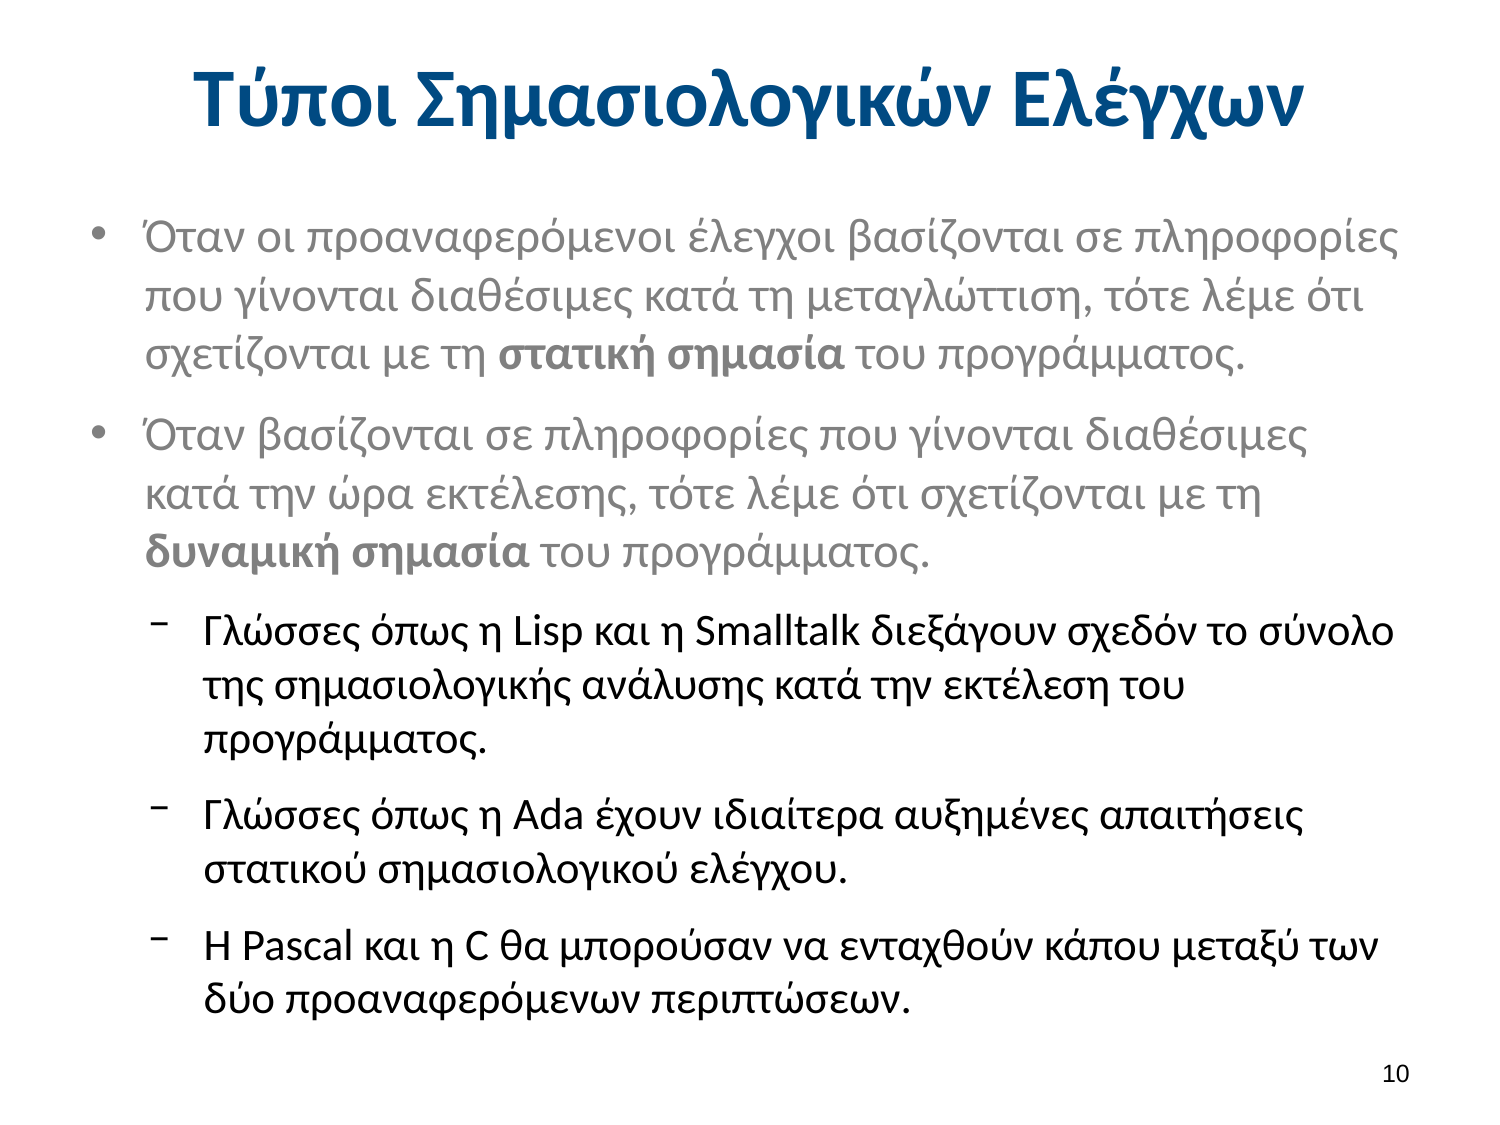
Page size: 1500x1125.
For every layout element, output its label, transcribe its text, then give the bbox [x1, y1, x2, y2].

list Όταν οι προαναφερόμενοι έλεγχοι βασίζονται σε πληροφορίες που γίνονται διαθέσιμες κατά τη μεταγλώττιση, τότε λέμε ότι σχετίζονται με τη στατική σημασία του προγράμματος. Όταν βασίζονται σε πληροφορίες που γίνονται διαθέσιμες κατά την ώρα εκτέλεσης, τότε λέμε ότι σχετίζονται με τη δυναμική σημασία του προγράμματος. Γλώσσες όπως η Lisp και η Smalltalk διεξάγουν σχεδόν το σύνολο της σημασιολογικής ανάλυσης κατά την εκτέλεση του προγράμματος. Γλώσσες όπως η Ada έχουν ιδιαίτερα αυξημένες απαιτήσεις στατικού σημασιολογικού ελέγχου. Η Pascal και η C θα μπορούσαν να ενταχθούν κάπου μεταξύ των δύο προαναφερόμενων περιπτώσεων. [75, 196, 1425, 1083]
slide_number 9 [1074, 1042, 1425, 1103]
title Τύποι Σημασιολογικών Ελέγχων [0, 19, 1500, 169]
